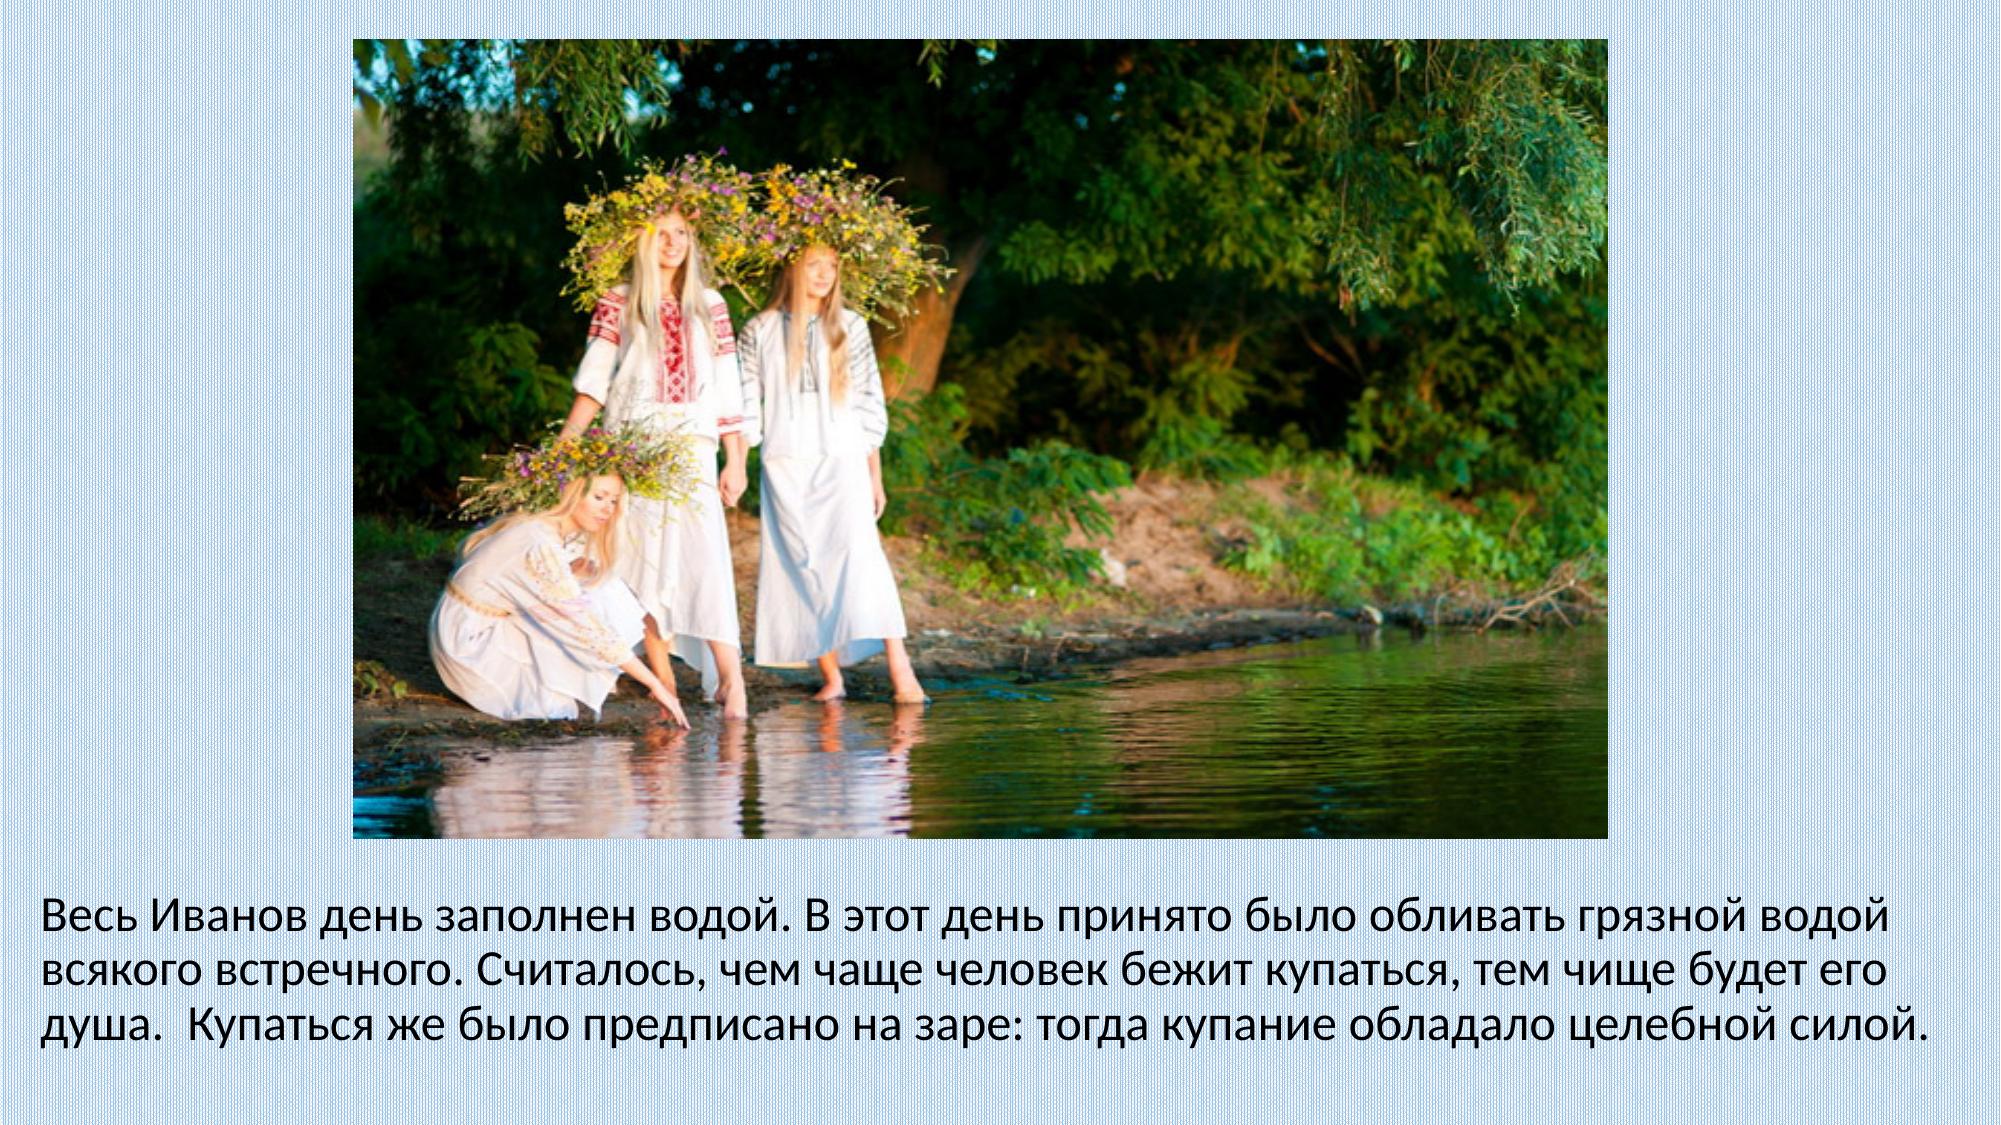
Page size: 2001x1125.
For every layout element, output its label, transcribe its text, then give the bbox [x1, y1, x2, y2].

picture [352, 39, 1608, 839]
list Весь Иванов день заполнен водой. В этот день принято было обливать грязной водой всякого встречного. Считалось, чем чаще человек бежит купаться, тем чище будет его душа. Купаться же было предписано на заре: тогда купание обладало целебной силой. [25, 880, 1958, 1099]
